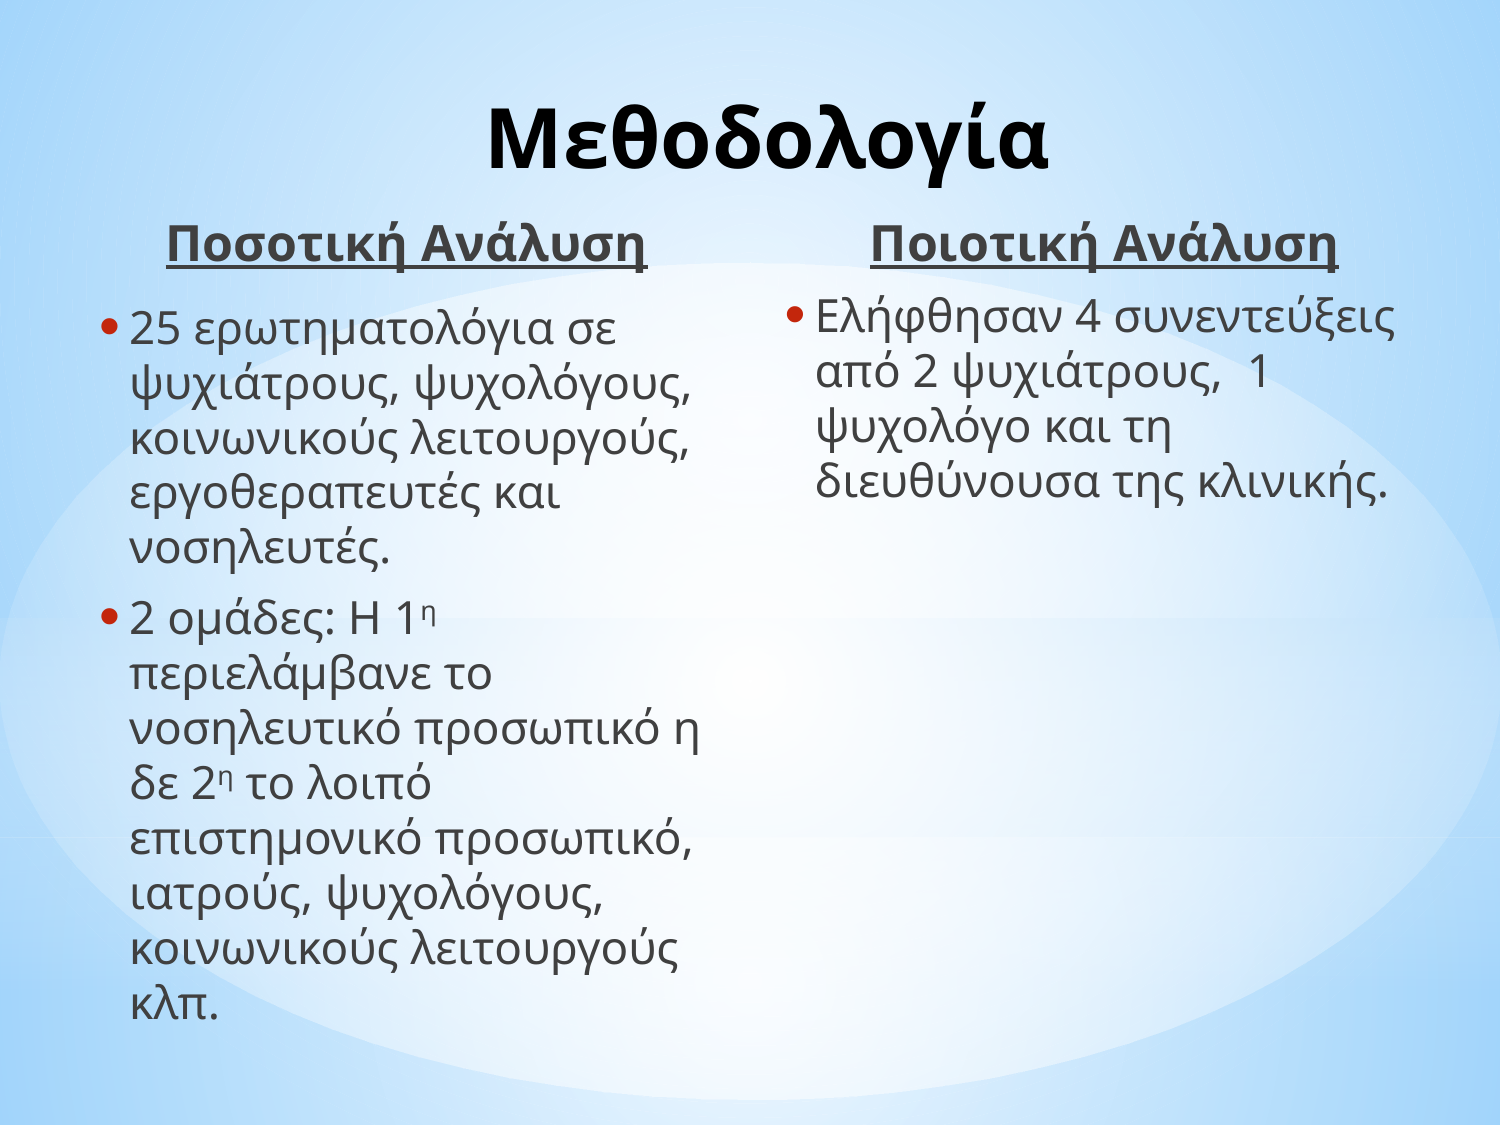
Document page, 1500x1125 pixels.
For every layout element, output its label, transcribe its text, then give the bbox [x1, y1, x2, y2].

list Ελήφθησαν 4 συνεντεύξεις από 2 ψυχιάτρους, 1 ψυχολόγο και τη διευθύνουσα της κλινικής. [761, 291, 1447, 1106]
title Μεθοδολογία [76, 78, 1459, 291]
list 25 ερωτηματολόγια σε ψυχιάτρους, ψυχολόγους, κοινωνικούς λειτουργούς, εργοθεραπευτές και νοσηλευτές. 2 ομάδες: Η 1η περιελάμβανε το νοσηλευτικό προσωπικό η δε 2η το λοιπό επιστημονικό προσωπικό, ιατρούς, ψυχολόγους, κοινωνικούς λειτουργούς κλπ. [76, 291, 739, 1106]
